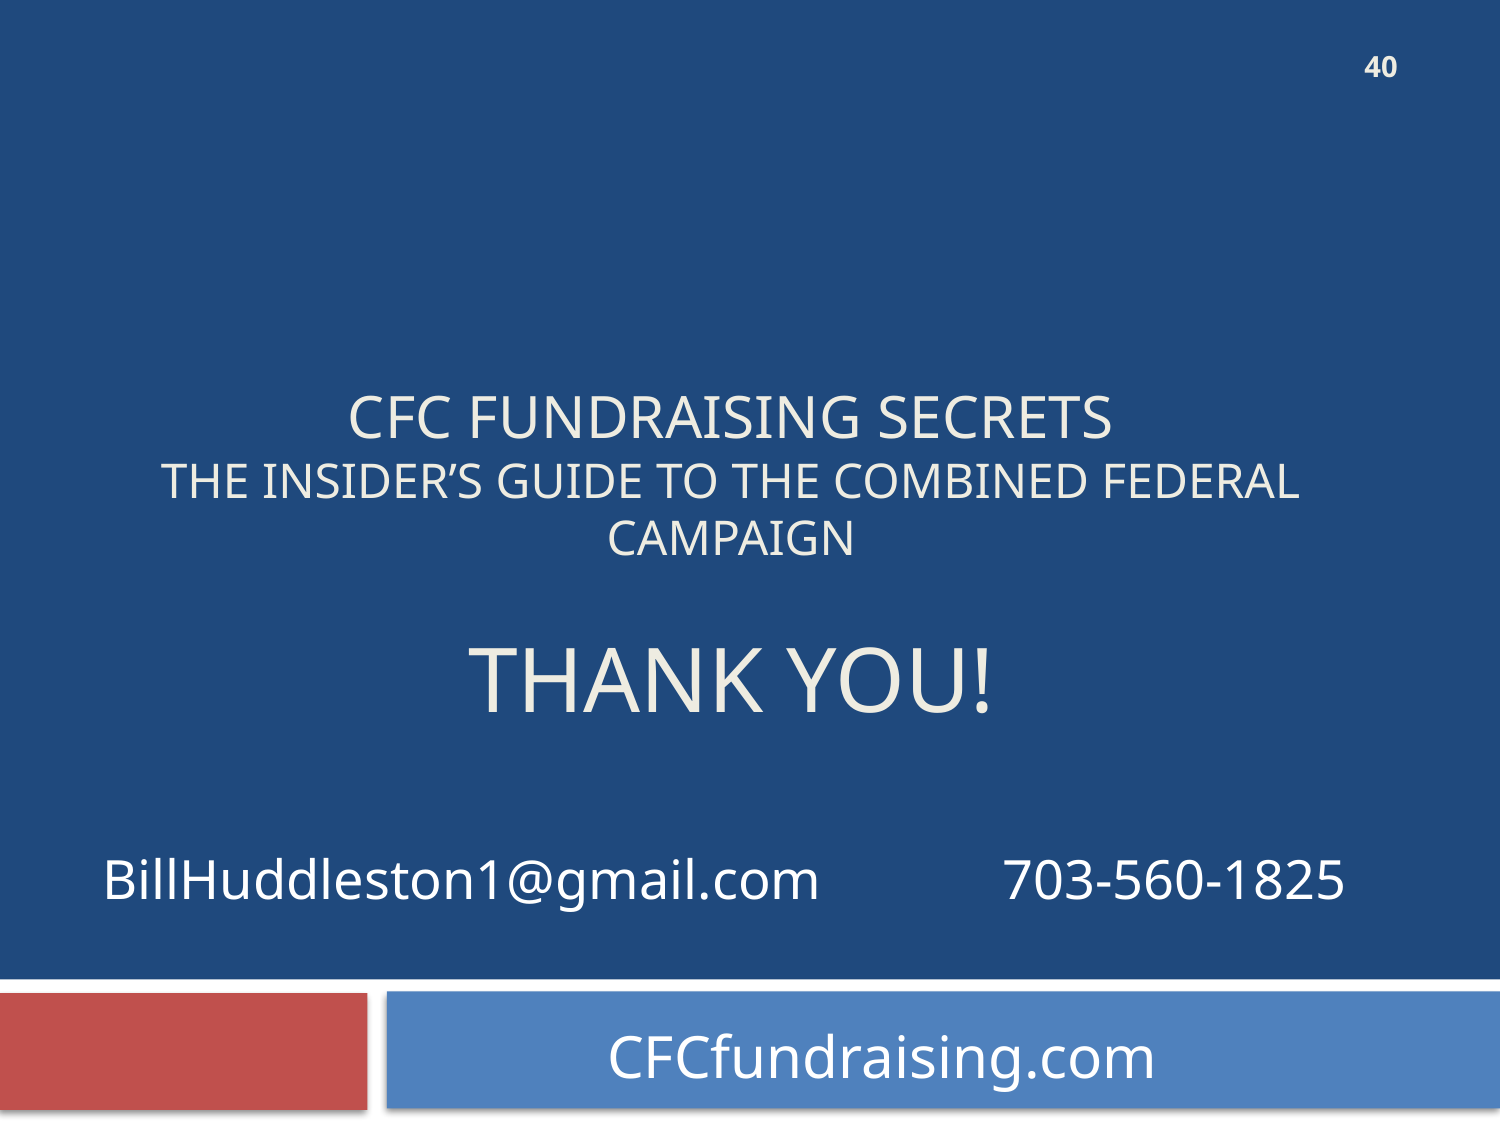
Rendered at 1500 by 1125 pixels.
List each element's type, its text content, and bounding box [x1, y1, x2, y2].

subtitle BillHuddleston1@gmail.com 703-560-1825 [87, 529, 1376, 988]
text_box CFCfundraising.com [592, 1012, 1173, 1098]
title CFC Fundraising Secrets The Insider’s Guide to the Combined Federal Campaign THANK YOU! [87, 224, 1376, 529]
slide_number 40 [1312, 37, 1450, 100]
